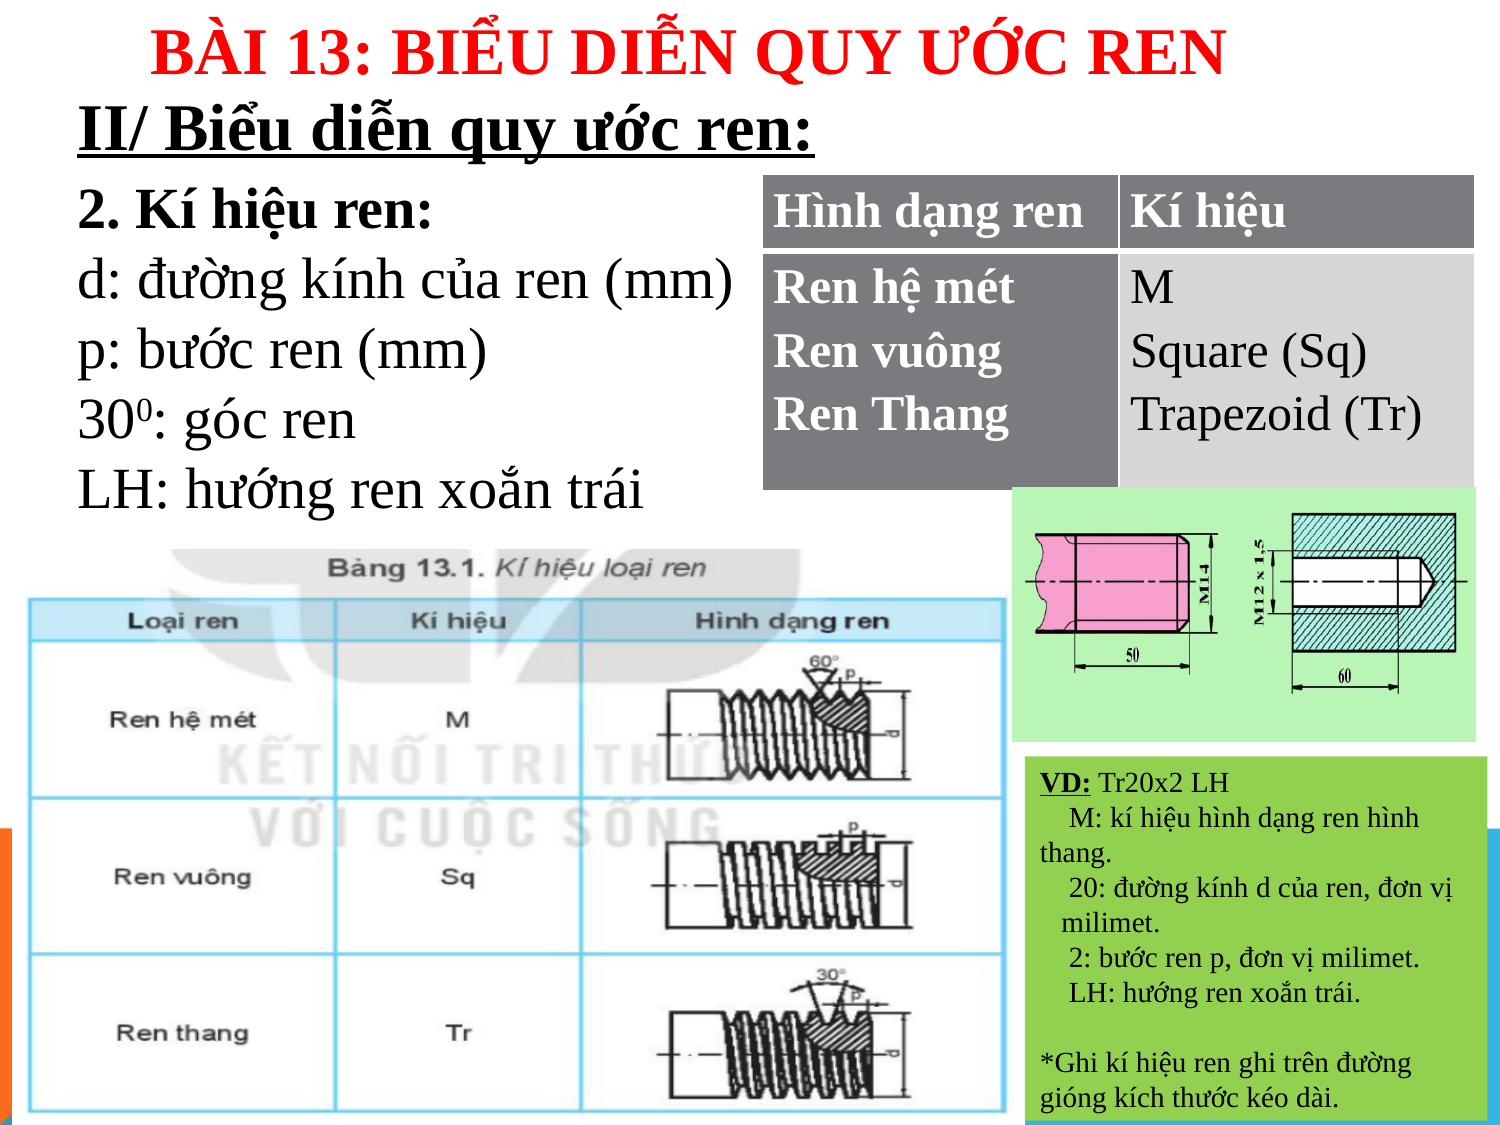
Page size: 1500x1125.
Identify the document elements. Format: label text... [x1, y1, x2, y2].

text_box 2. Kí hiệu ren: d: đường kính của ren (mm) p: bước ren (mm) 300: góc ren LH: hướng ren xoắn trái [62, 162, 750, 548]
text_box VD: Tr20x2 LH M: kí hiệu hình dạng ren hình thang. 20: đường kính d của ren, đơn vị milimet. 2: bước ren p, đơn vị milimet. LH: hướng ren xoắn trái. *Ghi kí hiệu ren ghi trên đường gióng kích thước kéo dài. [1029, 756, 1488, 1121]
text_box II/ Biểu diễn quy ước ren: [62, 76, 1500, 411]
title BÀI 13: BIỂU DIỄN QUY ƯỚC REN [135, 24, 1369, 76]
table_cell Ren hệ mét Ren vuông Ren Thang [763, 254, 1118, 490]
table_header Hình dạng ren [763, 175, 1118, 248]
table_cell M Square (Sq) Trapezoid (Tr) [1120, 254, 1474, 486]
picture [12, 487, 1476, 1125]
table_header Kí hiệu [1120, 175, 1474, 248]
